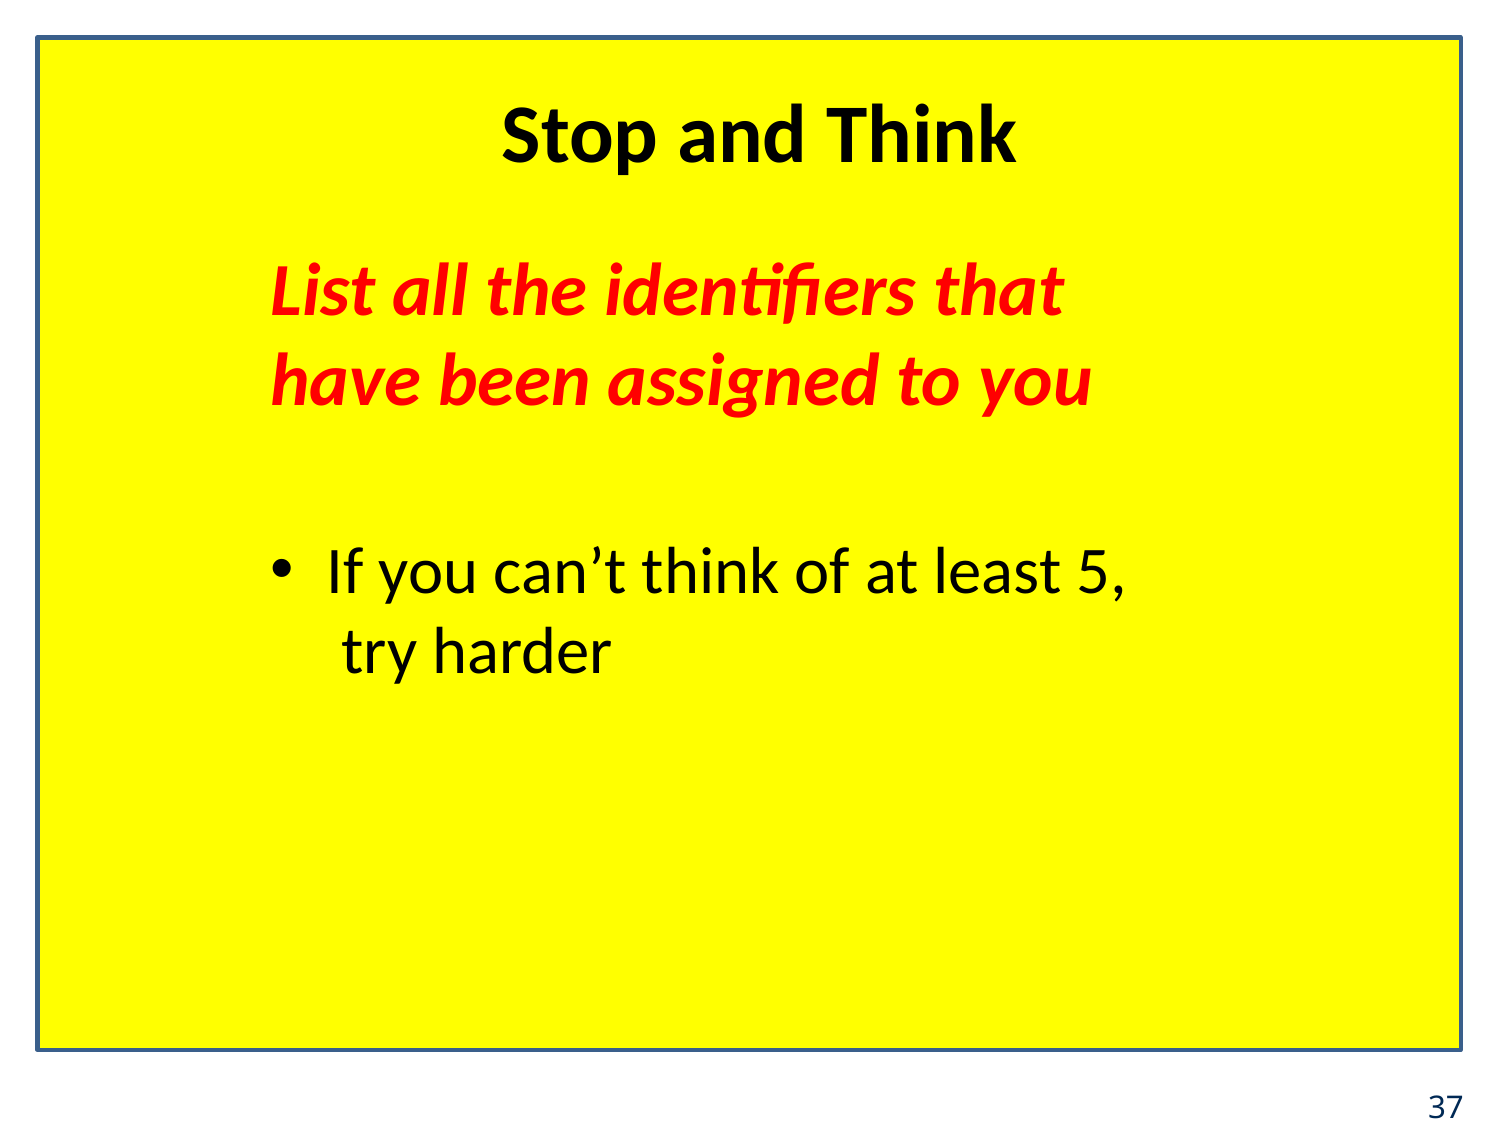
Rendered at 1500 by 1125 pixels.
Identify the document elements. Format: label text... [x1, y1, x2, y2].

list List all the identifiers that have been assigned to you If you can’t think of at least 5, try harder [255, 232, 1243, 976]
text_box [35, 35, 1463, 1052]
text_box 37 [1438, 1081, 1454, 1119]
title Stop and Think [84, 37, 1435, 233]
